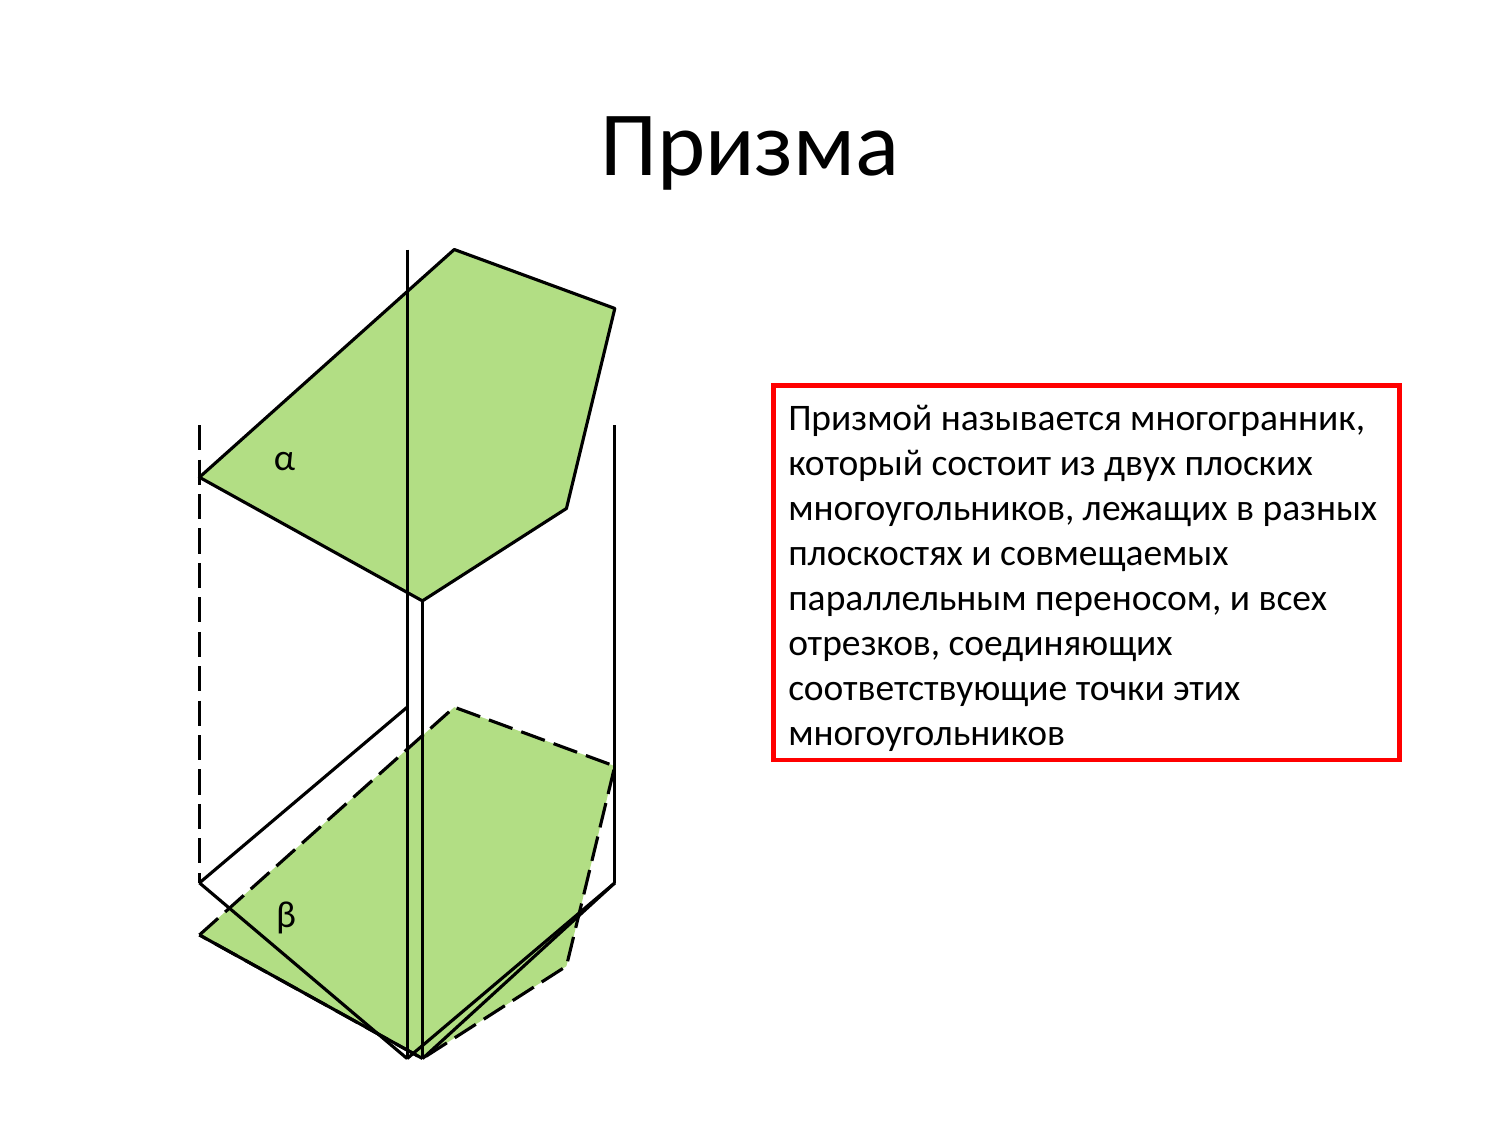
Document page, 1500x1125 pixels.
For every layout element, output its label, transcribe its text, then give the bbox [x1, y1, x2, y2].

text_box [199, 706, 455, 936]
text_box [199, 943, 418, 1059]
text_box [427, 965, 567, 1059]
text_box α [259, 425, 311, 485]
title Призма [75, 45, 1425, 233]
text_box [454, 706, 615, 767]
text_box [409, 247, 617, 603]
text_box Призмой называется многогранник, который состоит из двух плоских многоугольников, лежащих в разных плоскостях и совмещаемых параллельным переносом, и всех отрезков, соединяющих соответствующие точки этих многоугольников [773, 385, 1400, 760]
text_box [429, 775, 560, 964]
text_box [572, 775, 616, 967]
text_box [201, 289, 406, 595]
